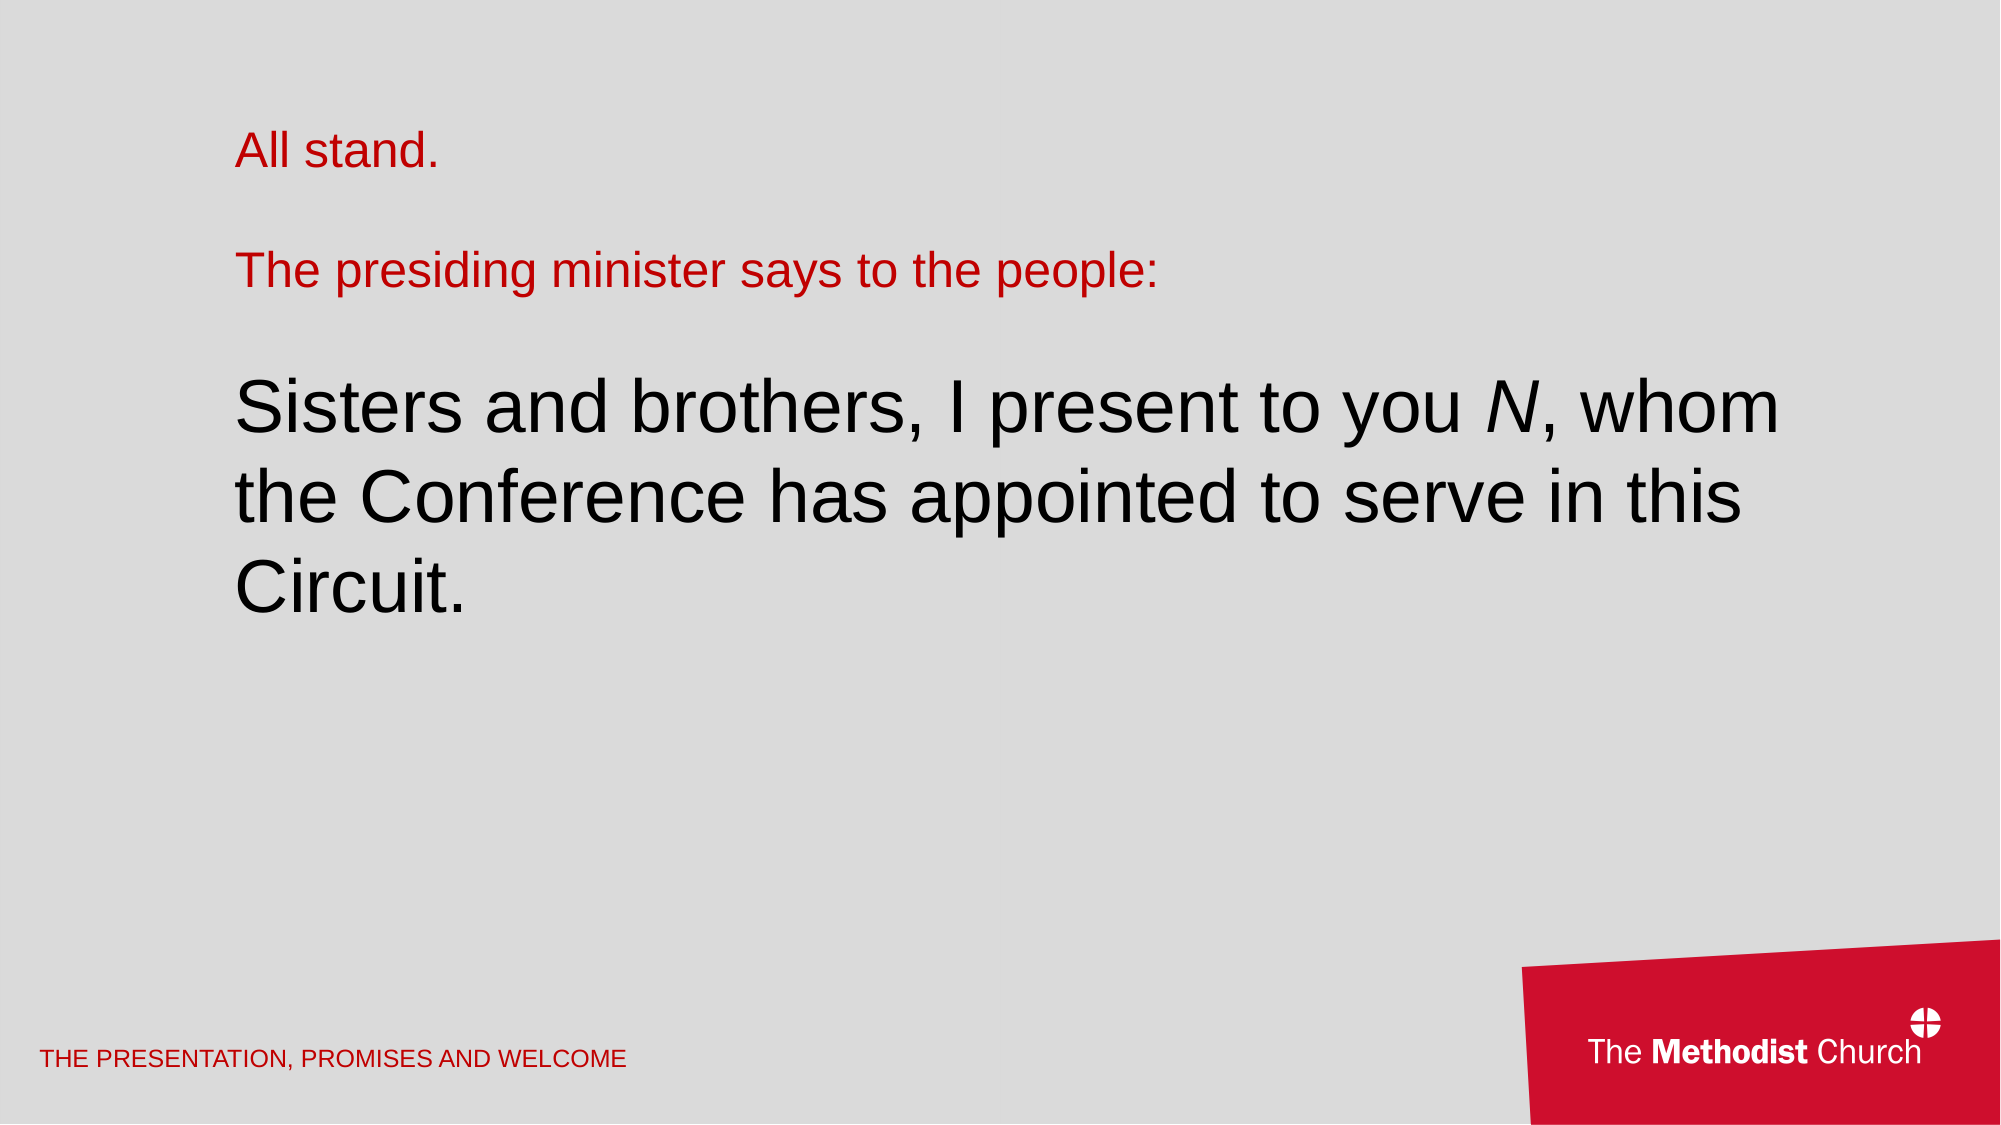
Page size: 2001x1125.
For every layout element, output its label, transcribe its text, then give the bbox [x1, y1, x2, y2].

text_box All stand. The presiding minister says to the people: Sisters and brothers, I present to you N, whom the Conference has appointed to serve in this Circuit. [220, 110, 1829, 635]
picture [0, 0, 2001, 1125]
